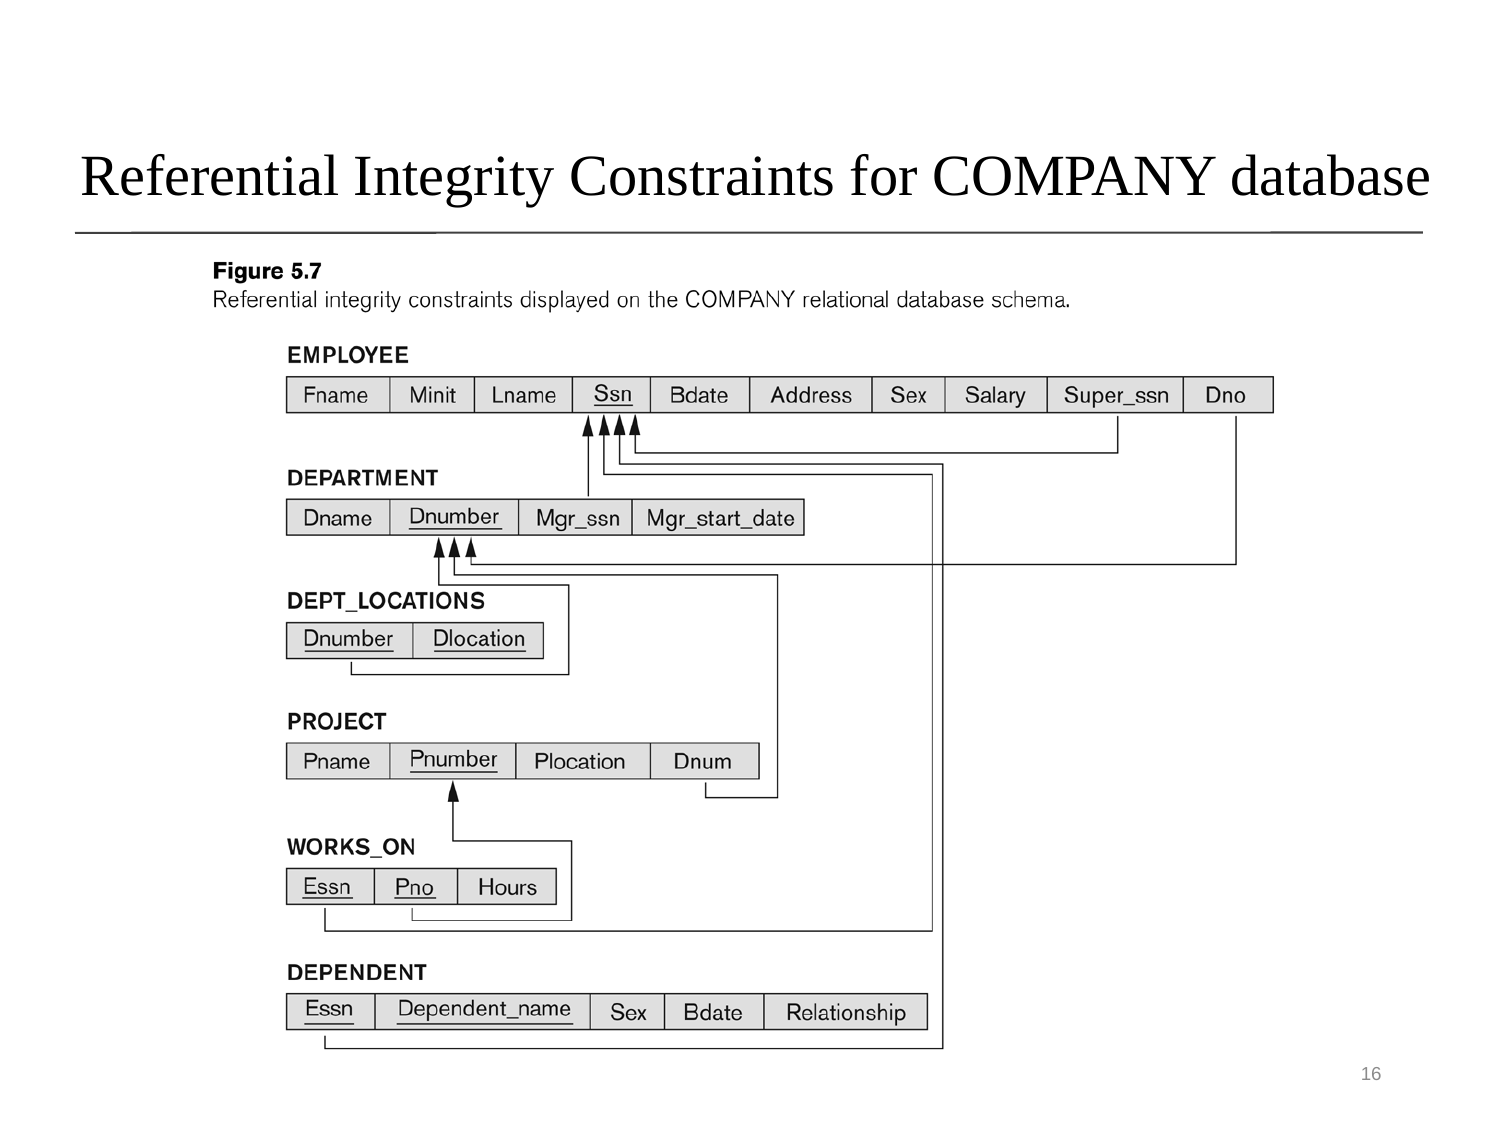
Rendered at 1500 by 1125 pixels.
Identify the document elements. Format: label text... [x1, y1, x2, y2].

picture [212, 261, 1275, 1050]
slide_number 16 [1059, 1042, 1397, 1103]
title Referential Integrity Constraints for COMPANY database [65, 126, 1450, 227]
